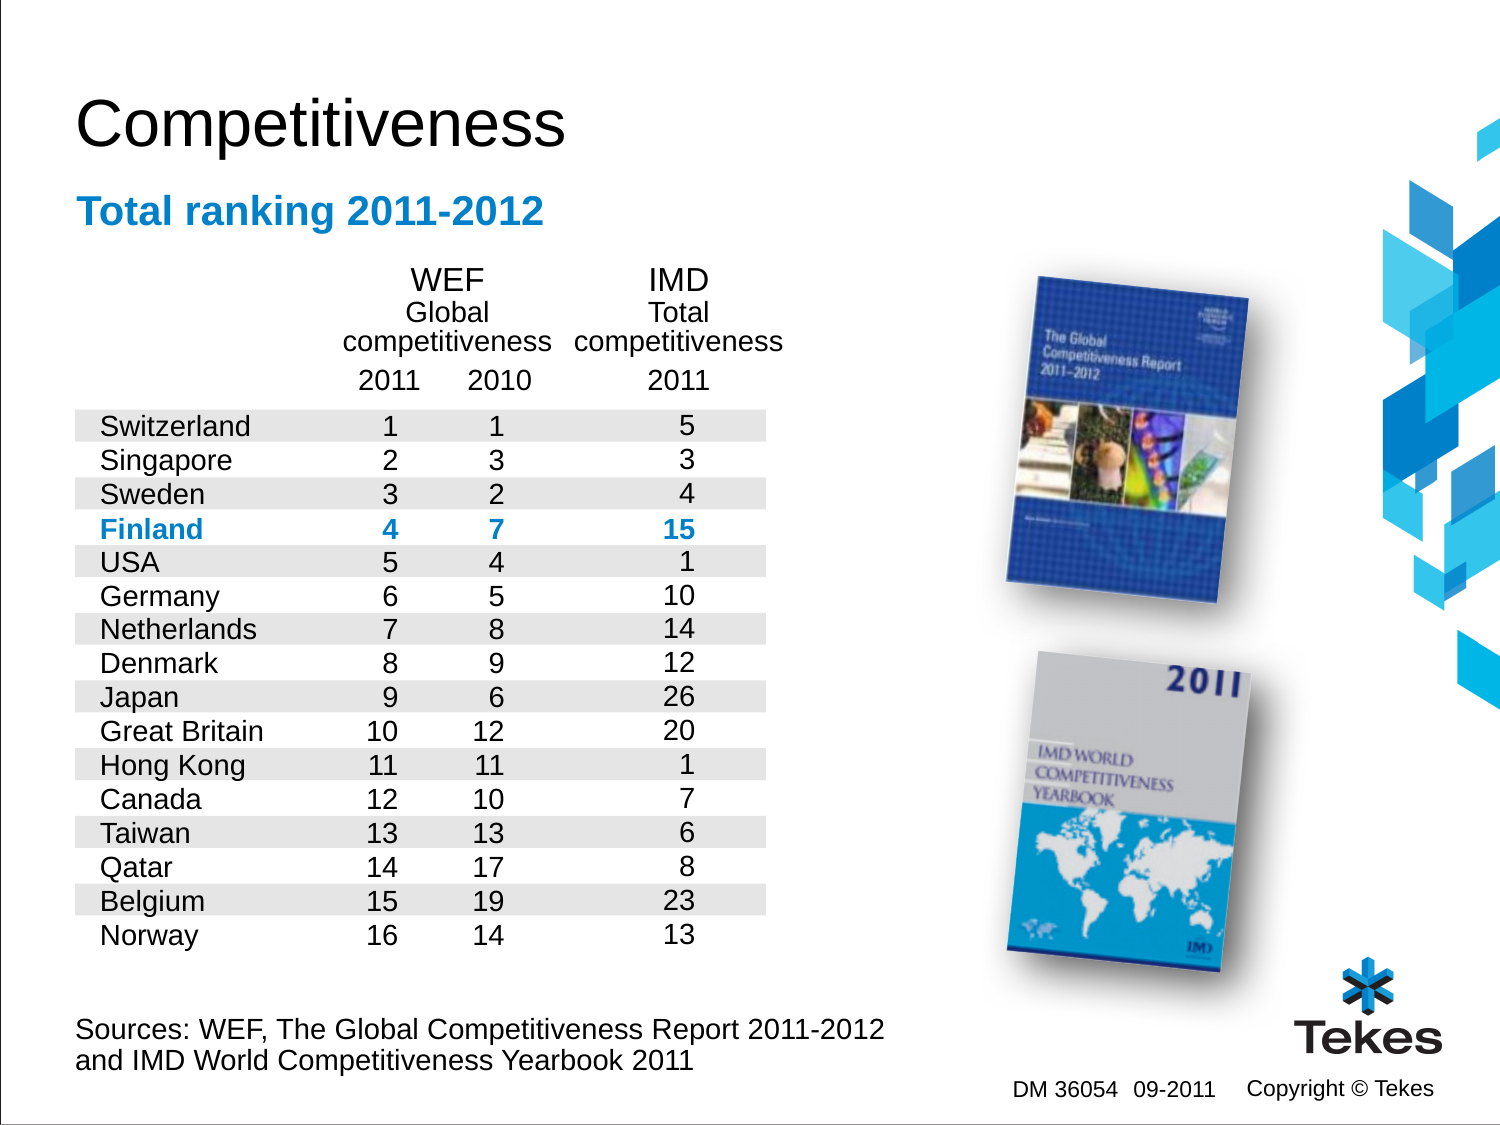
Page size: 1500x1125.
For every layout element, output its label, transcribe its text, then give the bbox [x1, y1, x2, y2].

text_box 1 3 2 4 5 8 9 6 12 11 10 13 17 19 14 [472, 924, 505, 952]
list Sources: WEF, The Global Competitiveness Report 2011-2012 and IMD World Competitiveness Yearbook 2011 [74, 975, 897, 1093]
text_box Total ranking 2011-2012 [76, 183, 545, 235]
footer DM 36054 [882, 1073, 1119, 1104]
text_box 1 2 3 5 6 7 8 9 10 11 12 13 14 15 16 [365, 924, 399, 952]
text_box Switzerland Singapore Sweden USA Germany Netherlands Denmark Japan Great Britain Hong Kong Canada Taiwan Qatar Belgium Norway [99, 924, 265, 952]
text_box 5 3 4 1 10 14 12 26 20 1 7 6 8 23 13 [662, 924, 696, 951]
text_box 2011 [647, 366, 711, 397]
text_box IMD Total competitiveness [573, 264, 785, 358]
title Competitiveness [74, 88, 1363, 235]
slide_number 09-2011 [1133, 1073, 1234, 1104]
picture [0, 0, 1500, 1125]
text_box WEF Global competitiveness [342, 264, 553, 358]
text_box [74, 409, 767, 916]
text_box 2010 [467, 361, 533, 397]
text_box 2011 [357, 366, 422, 397]
